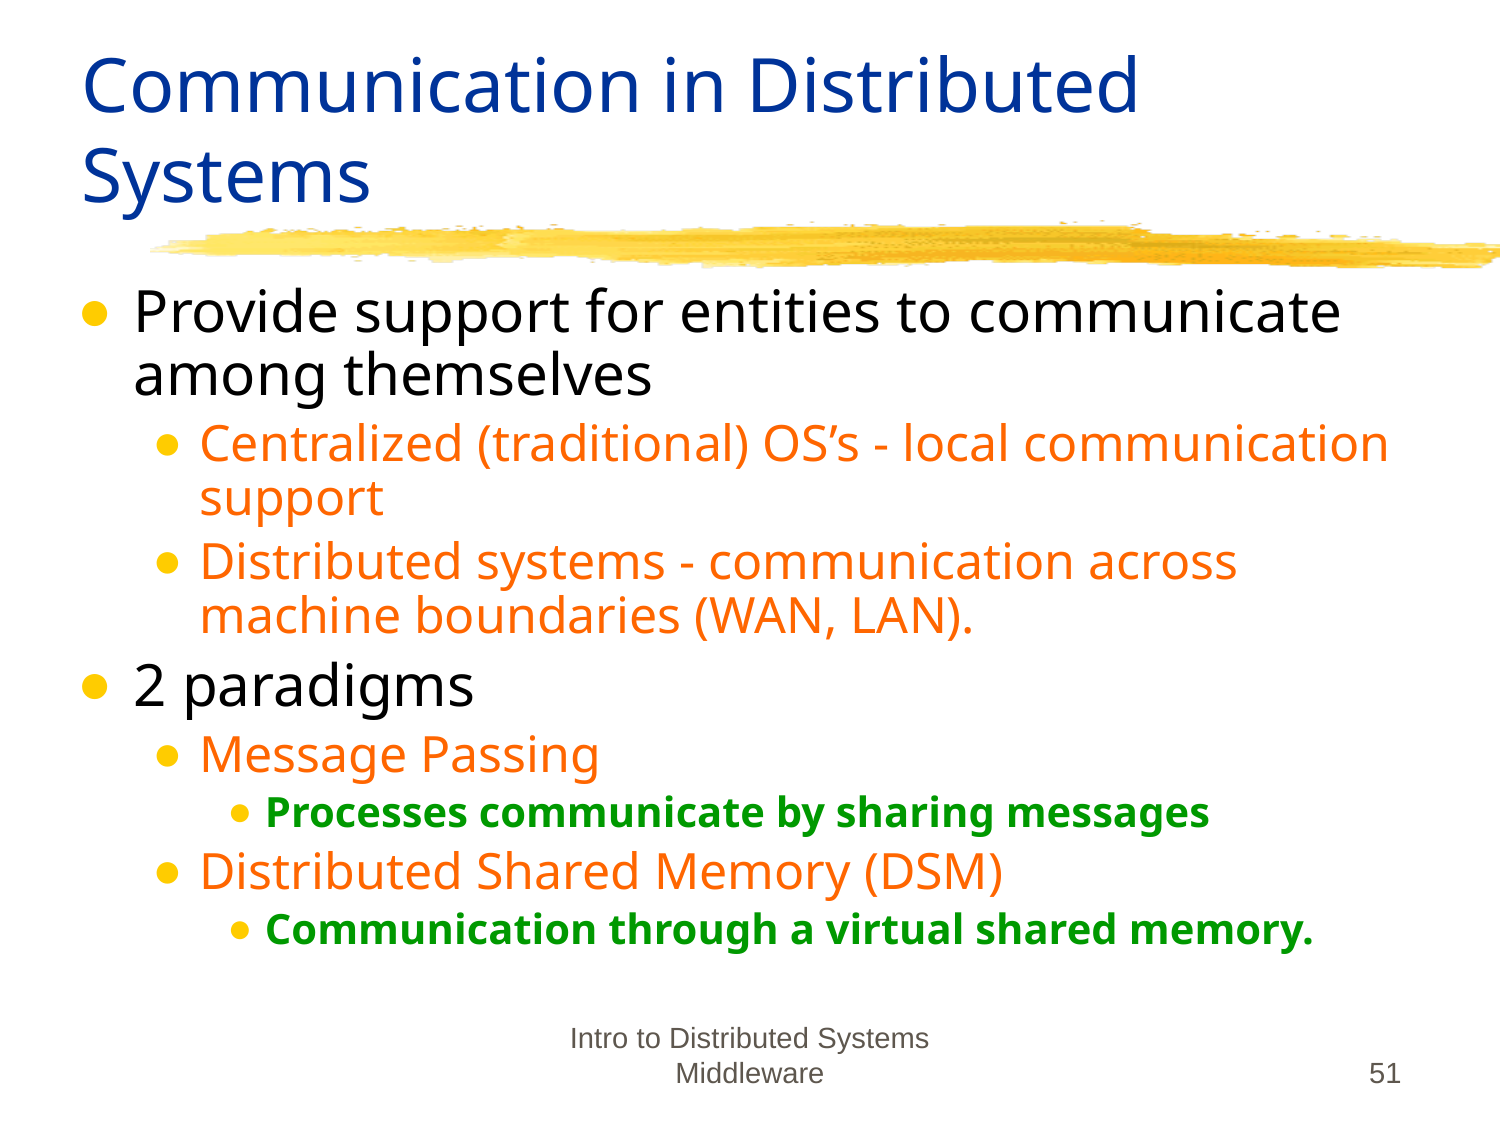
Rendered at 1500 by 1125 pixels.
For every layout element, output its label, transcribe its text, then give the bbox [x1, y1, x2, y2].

text_box Intro to Distributed Systems Middleware [512, 1021, 988, 1097]
title Communication in Distributed Systems [66, 37, 1342, 225]
list Provide support for entities to communicate among themselves Centralized (traditional) OS’s - local communication support Distributed systems - communication across machine boundaries (WAN, LAN). 2 paradigms Message Passing Processes communicate by sharing messages Distributed Shared Memory (DSM) Communication through a virtual shared memory. [62, 274, 1417, 1001]
text_box 51 [1104, 1021, 1417, 1097]
picture [150, 215, 1500, 279]
